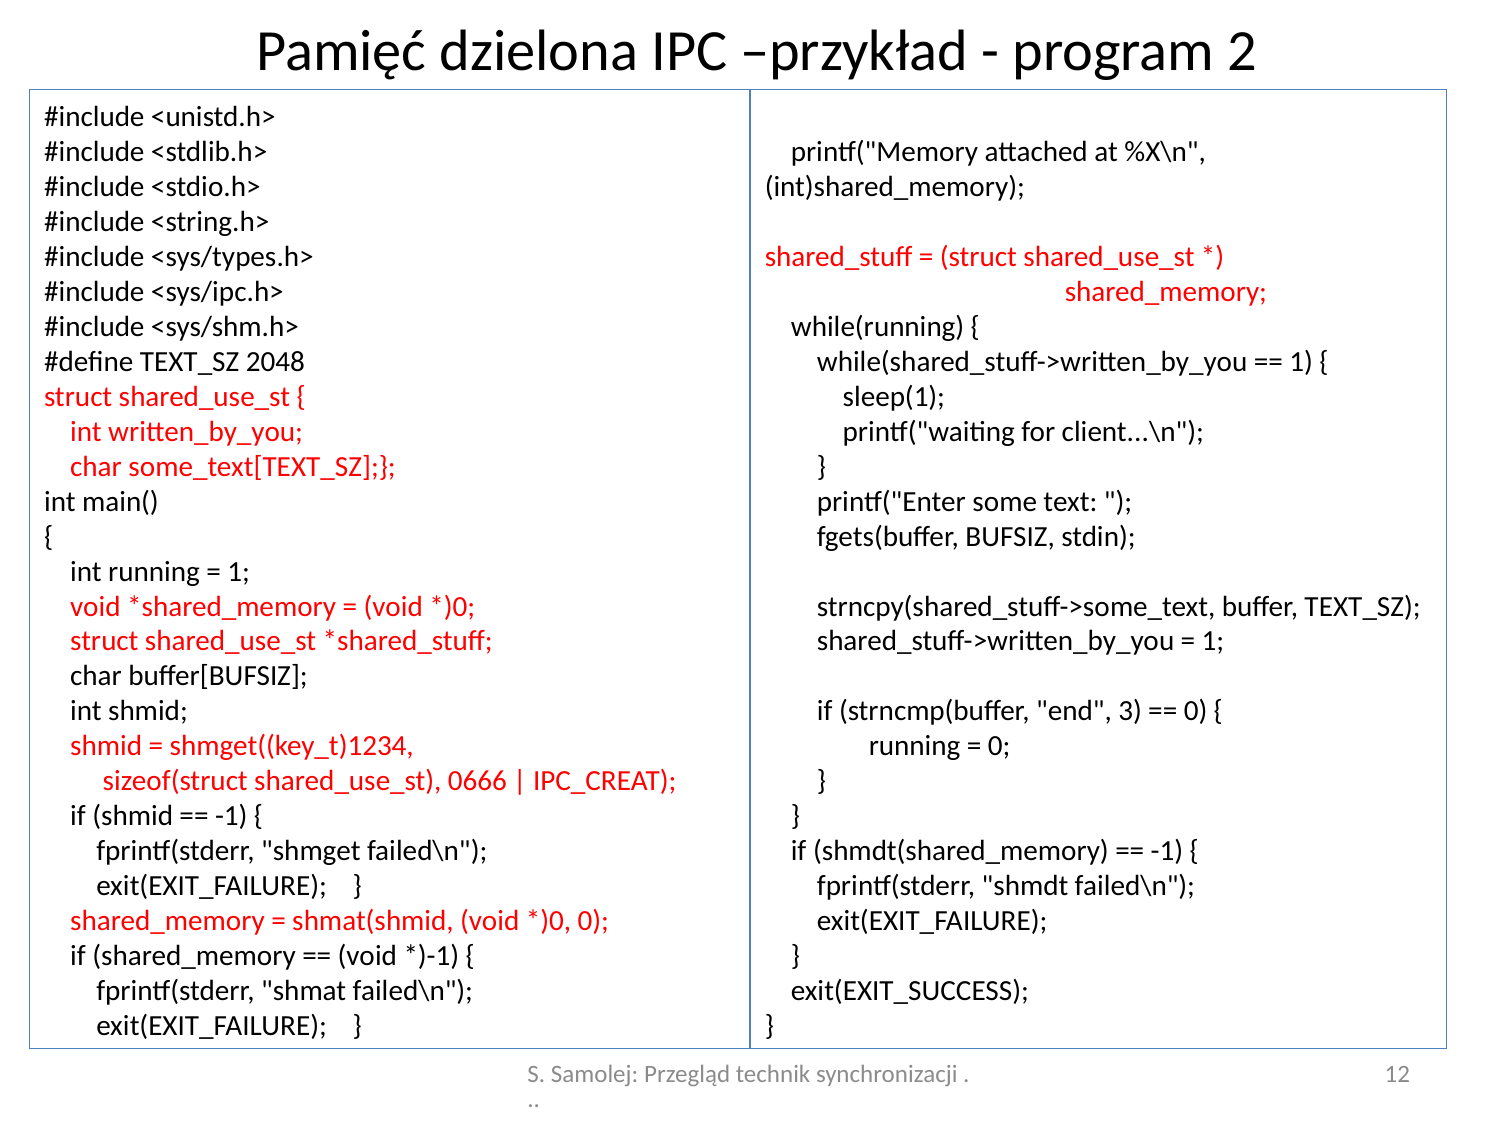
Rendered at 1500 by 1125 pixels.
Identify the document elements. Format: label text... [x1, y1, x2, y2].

footer S. Samolej: Przegląd technik synchronizacji ... [512, 1049, 988, 1103]
slide_number 12 [1074, 1049, 1425, 1103]
text_box printf("Memory attached at %X\n", (int)shared_memory); shared_stuff = (struct shared_use_st *) shared_memory; while(running) { while(shared_stuff->written_by_you == 1) { sleep(1); printf("waiting for client...\n"); } printf("Enter some text: "); fgets(buffer, BUFSIZ, stdin); strncpy(shared_stuff->some_text, buffer, TEXT_SZ); shared_stuff->written_by_you = 1; if (strncmp(buffer, "end", 3) == 0) { running = 0; } } if (shmdt(shared_memory) == -1) { fprintf(stderr, "shmdt failed\n"); exit(EXIT_FAILURE); } exit(EXIT_SUCCESS); } [750, 89, 1447, 1049]
title Pamięć dzielona IPC –przykład - program 2 [76, 19, 1437, 76]
text_box #include <unistd.h> #include <stdlib.h> #include <stdio.h> #include <string.h> #include <sys/types.h> #include <sys/ipc.h> #include <sys/shm.h> #define TEXT_SZ 2048 struct shared_use_st { int written_by_you; char some_text[TEXT_SZ];}; int main() { int running = 1; void *shared_memory = (void *)0; struct shared_use_st *shared_stuff; char buffer[BUFSIZ]; int shmid; shmid = shmget((key_t)1234, sizeof(struct shared_use_st), 0666 | IPC_CREAT); if (shmid == -1) { fprintf(stderr, "shmget failed\n"); exit(EXIT_FAILURE); } shared_memory = shmat(shmid, (void *)0, 0); if (shared_memory == (void *)-1) { fprintf(stderr, "shmat failed\n"); exit(EXIT_FAILURE); } [29, 89, 750, 1049]
